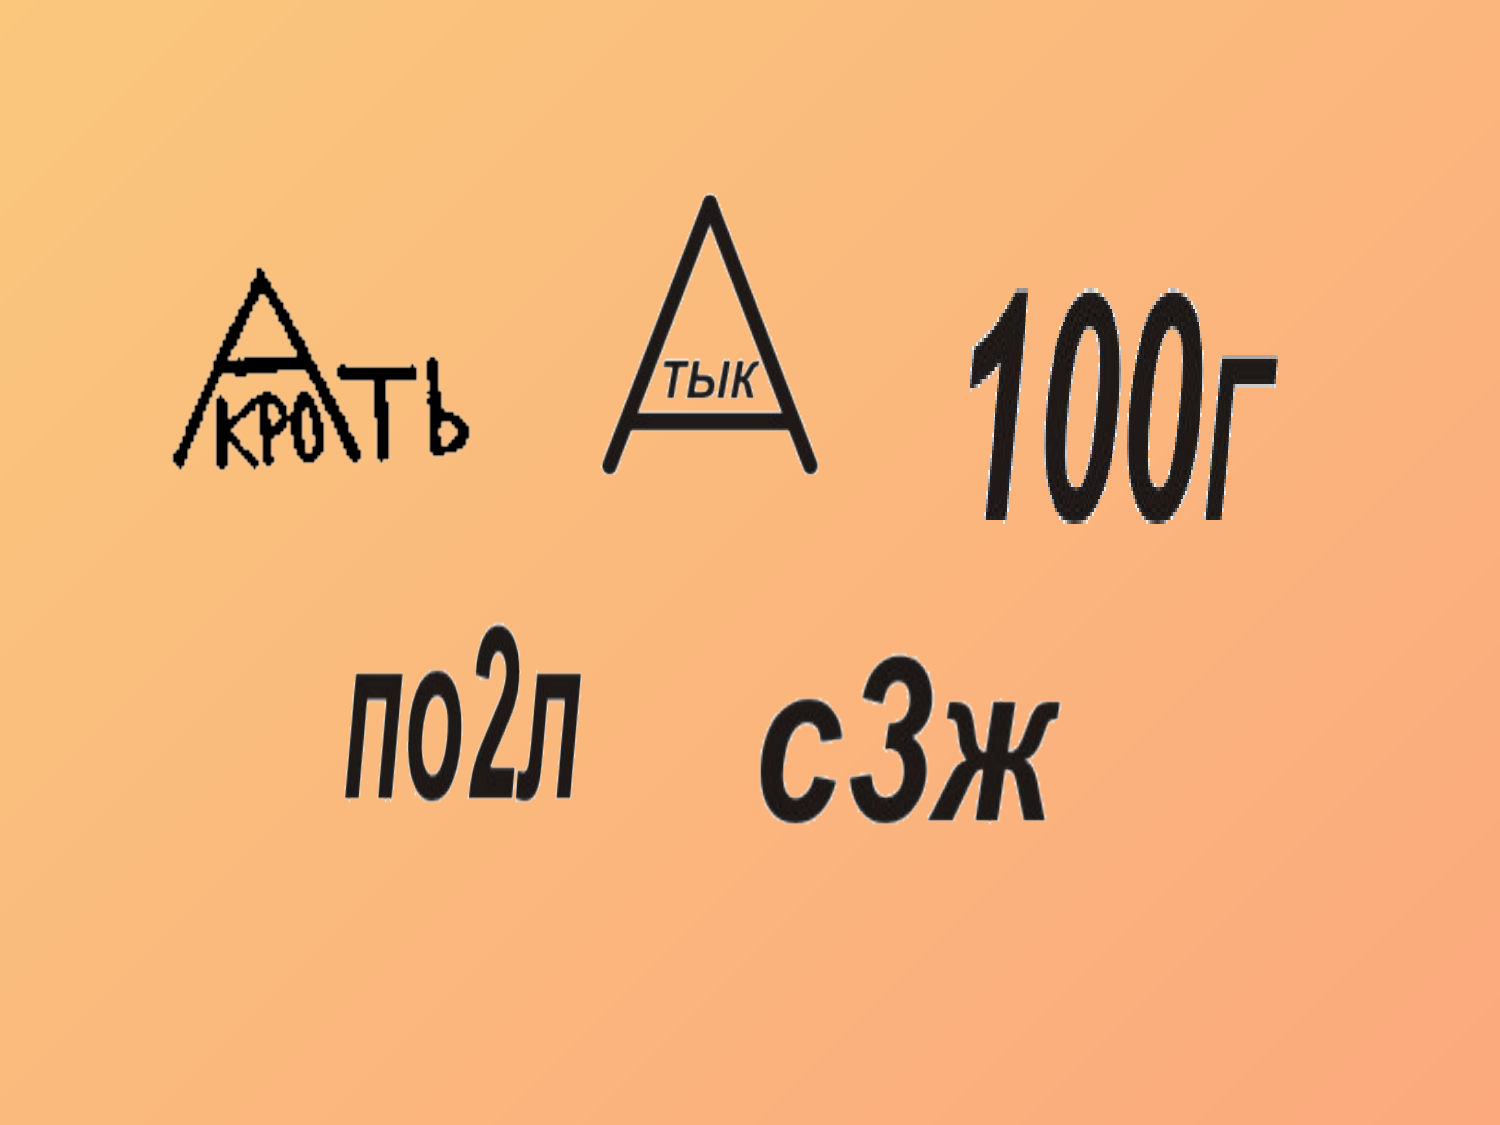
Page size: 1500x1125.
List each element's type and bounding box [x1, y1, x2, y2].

picture [550, 187, 889, 481]
picture [152, 210, 633, 915]
picture [714, 128, 1325, 868]
